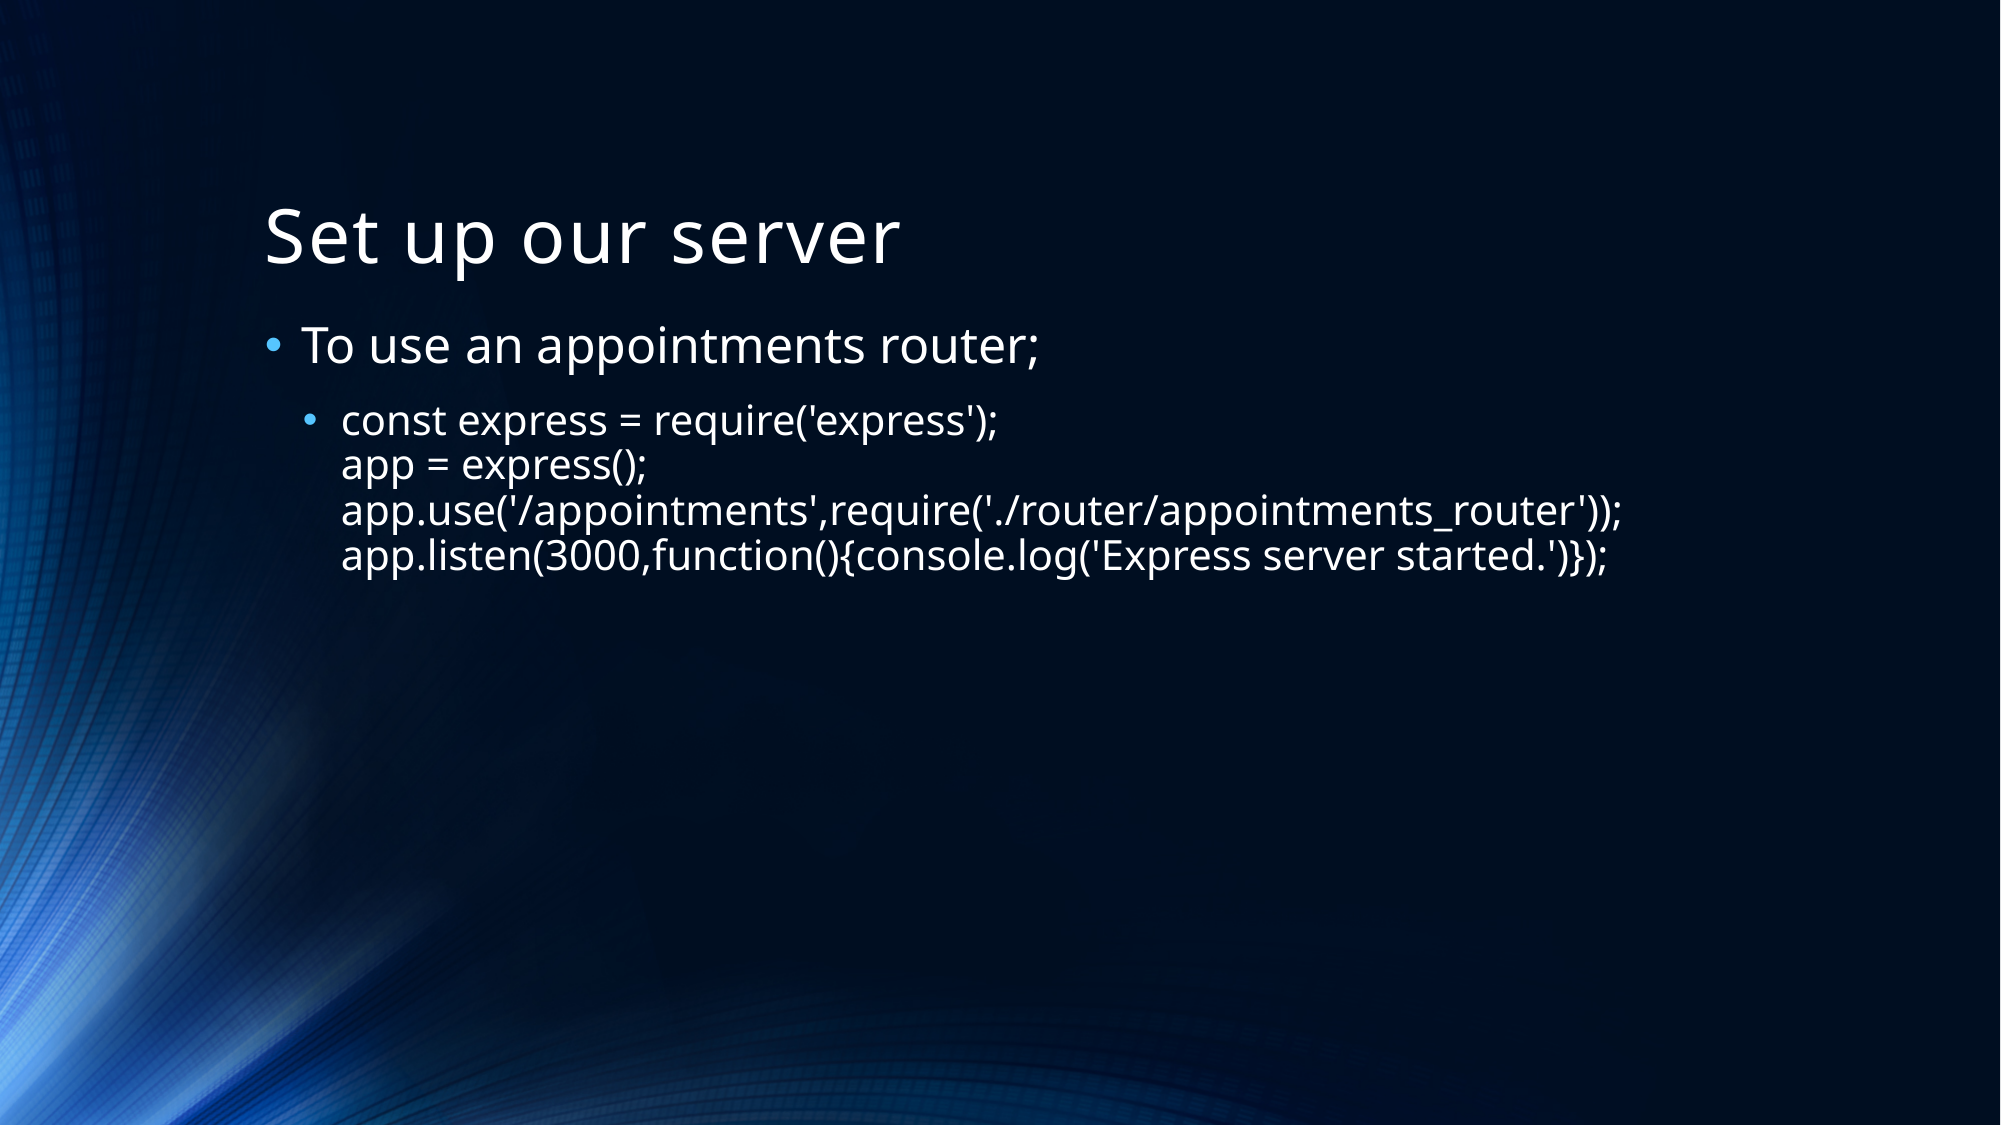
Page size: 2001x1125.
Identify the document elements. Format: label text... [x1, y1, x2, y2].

picture [0, 0, 2001, 1125]
title Set up our server [249, 62, 1751, 288]
list To use an appointments router; const express = require('express'); app = express(); app.use('/appointments',require('./router/appointments_router')); app.listen(3000,function(){console.log('Express server started.')}); [249, 312, 1749, 988]
